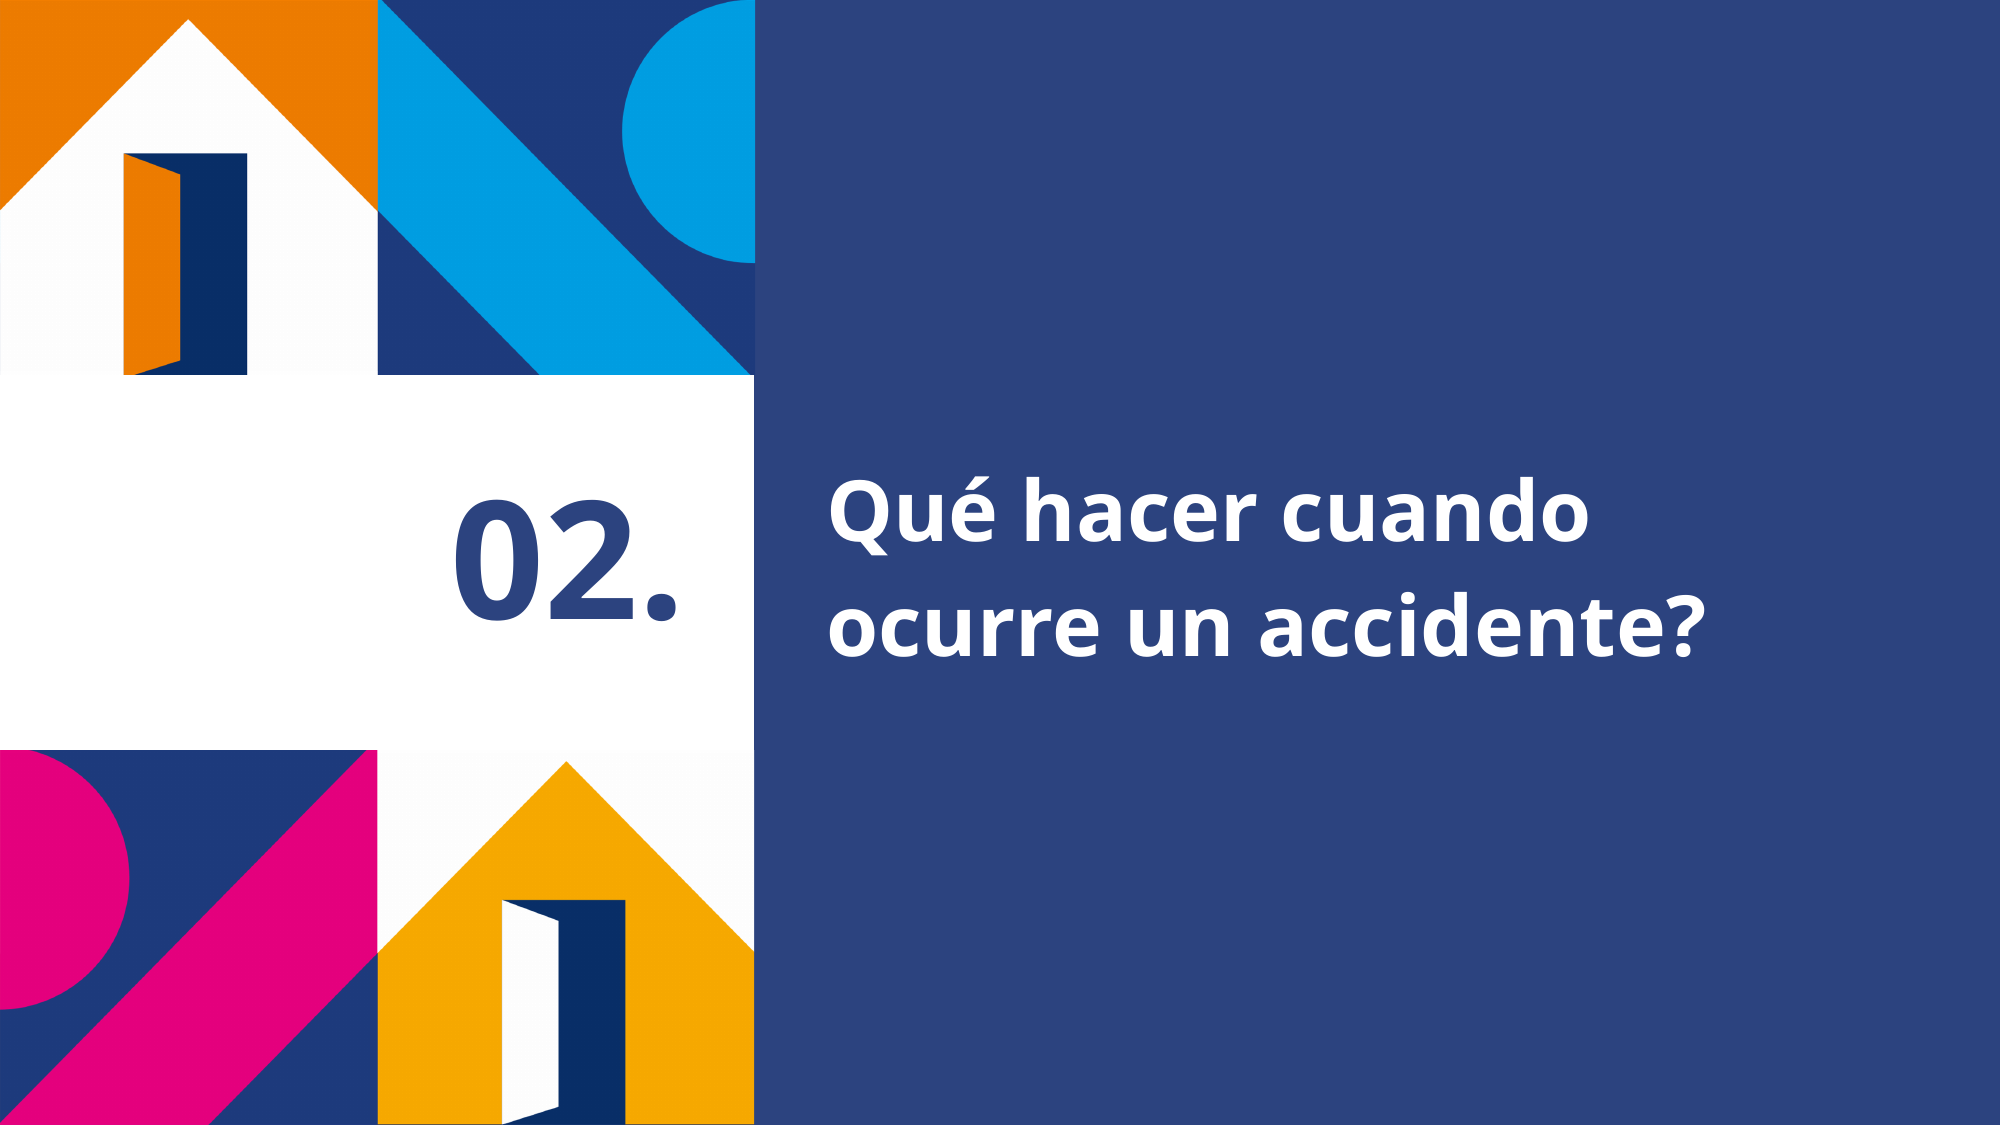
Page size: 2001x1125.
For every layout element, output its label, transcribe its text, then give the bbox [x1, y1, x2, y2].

picture [0, 0, 537, 375]
title 02. [0, 443, 701, 690]
picture [384, 0, 756, 375]
list Qué hacer cuando ocurre un accidente? [826, 443, 1904, 690]
picture [0, 750, 755, 1125]
